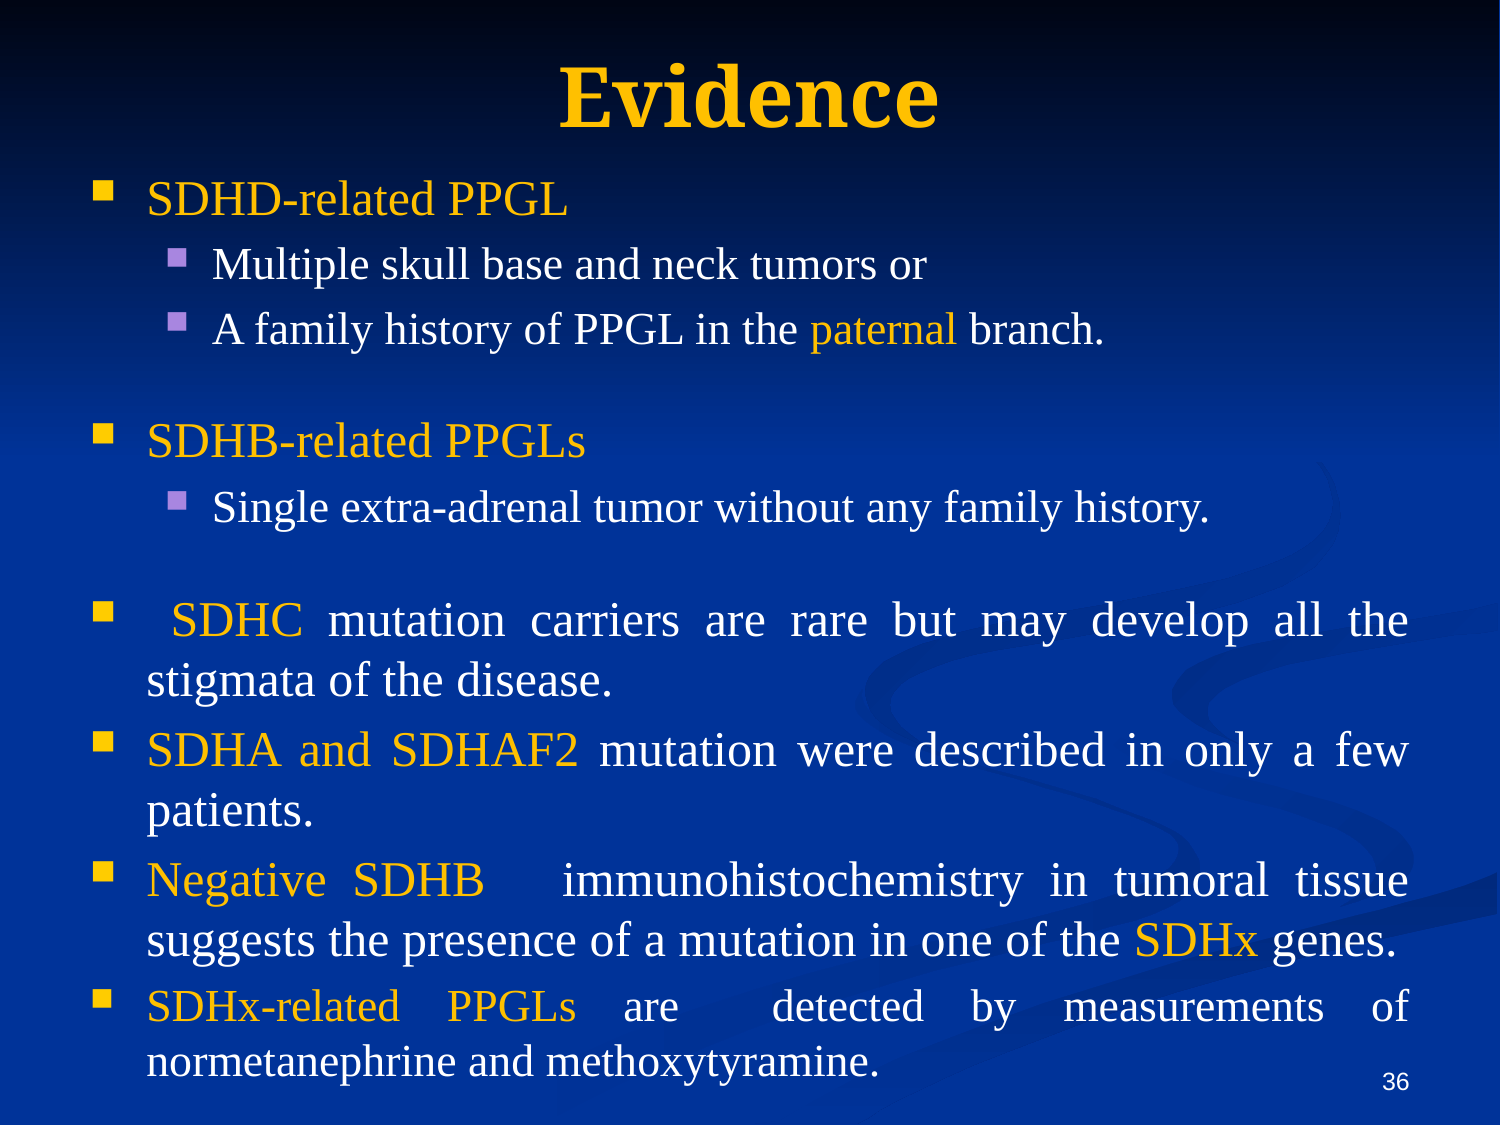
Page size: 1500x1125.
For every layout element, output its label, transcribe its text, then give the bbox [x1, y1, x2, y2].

list SDHD-related PPGL Multiple skull base and neck tumors or A family history of PPGL in the paternal branch. SDHB-related PPGLs Single extra-adrenal tumor without any family history. SDHC mutation carriers are rare but may develop all the stigmata of the disease. SDHA and SDHAF2 mutation were described in only a few patients. Negative SDHB immunohistochemistry in tumoral tissue suggests the presence of a mutation in one of the SDHx genes. SDHx-related PPGLs are detected by measurements of normetanephrine and methoxytyramine. [74, 157, 1426, 901]
title Evidence [74, 0, 1426, 157]
slide_number 36 [1074, 1024, 1426, 1104]
